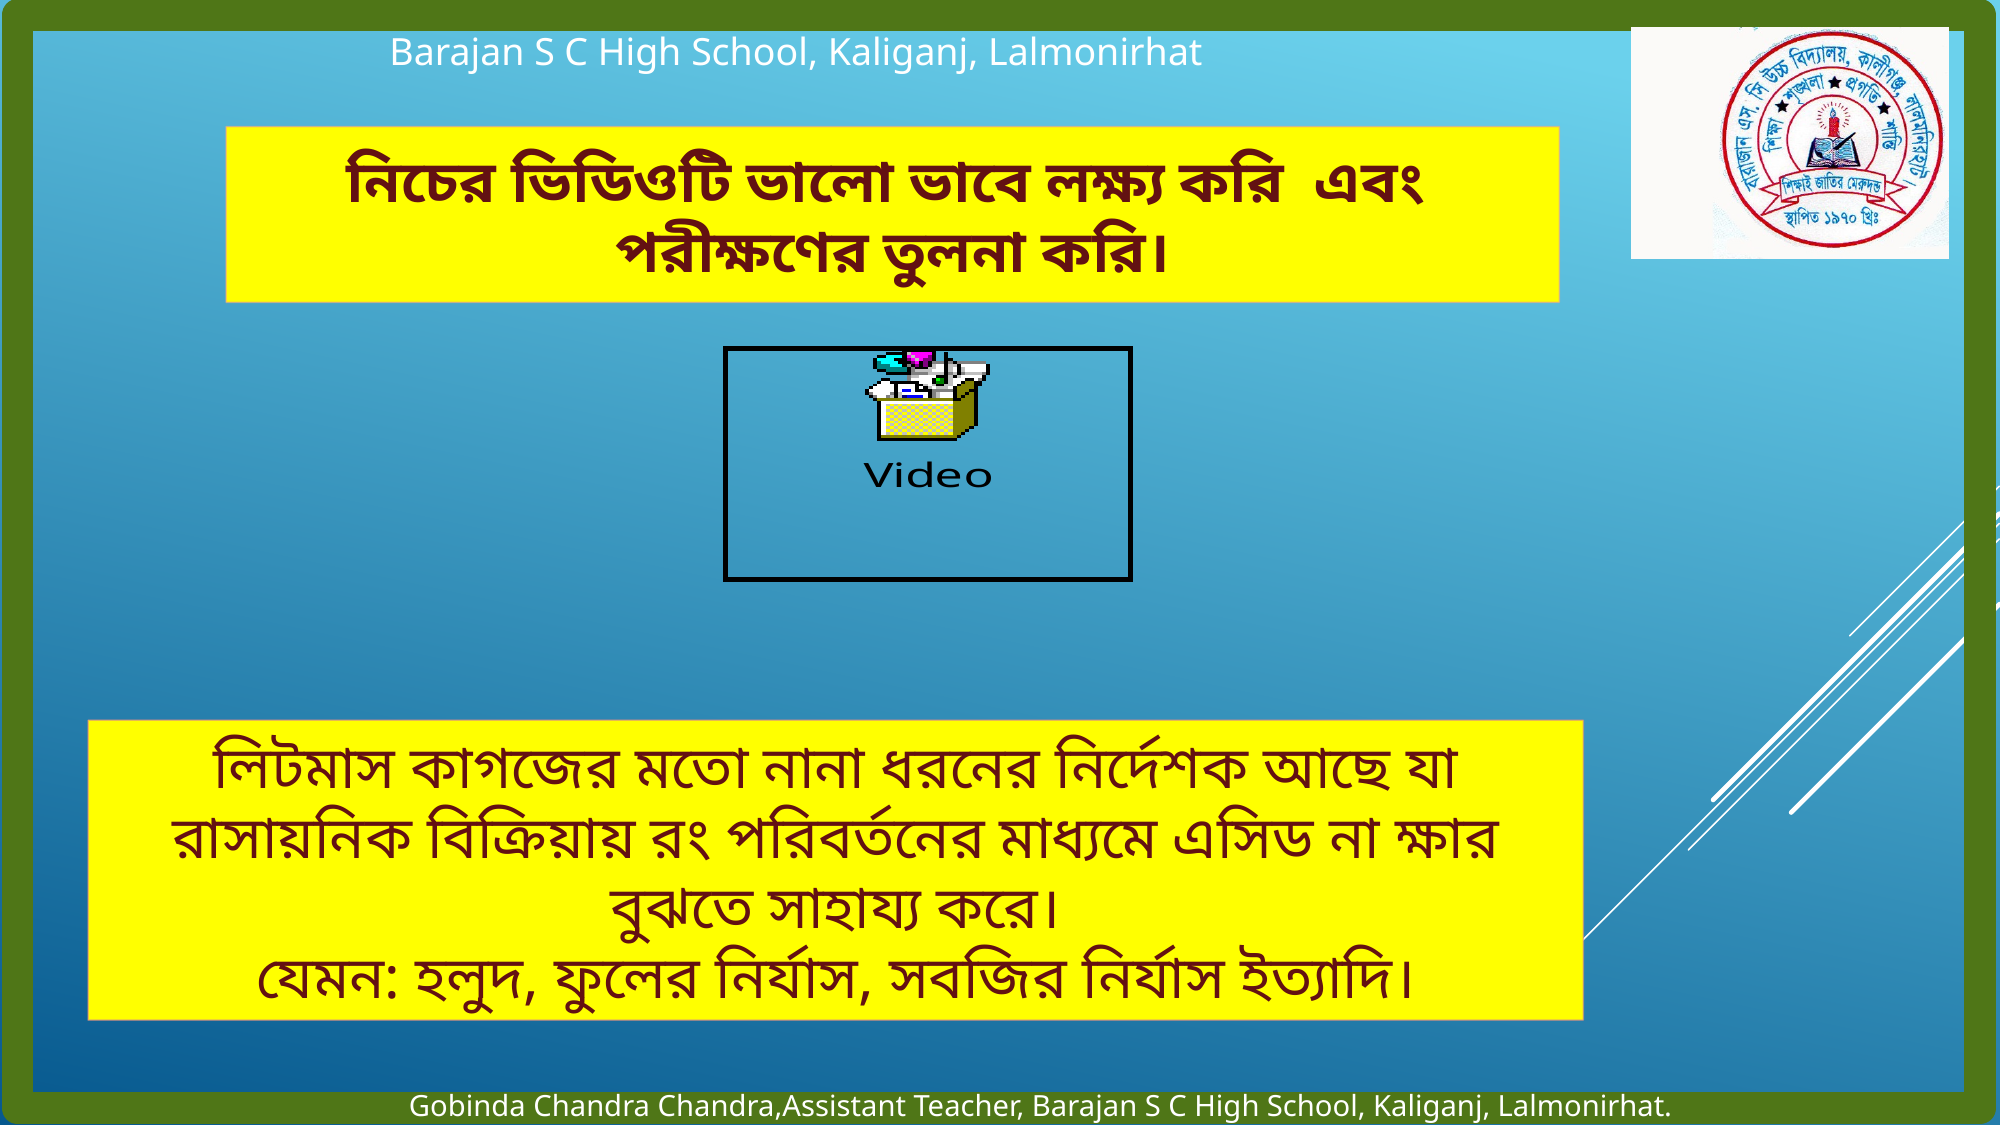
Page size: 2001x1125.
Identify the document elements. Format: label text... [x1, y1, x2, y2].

text_box লিটমাস কাগজের মতো নানা ধরনের নির্দেশক আছে যা রাসায়নিক বিক্রিয়ায় রং পরিবর্তনের মাধ্যমে এসিড না ক্ষার বুঝতে সাহায্য করে। যেমন: হলুদ, ফুলের নির্যাস, সবজির নির্যাস ইত্যাদি। [87, 719, 1584, 1021]
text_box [727, 350, 1129, 578]
text_box নিচের ভিডিওটি ভালো ভাবে লক্ষ্য করি এবং পরীক্ষণের তুলনা করি। [225, 126, 1560, 303]
picture [1631, 27, 1949, 259]
